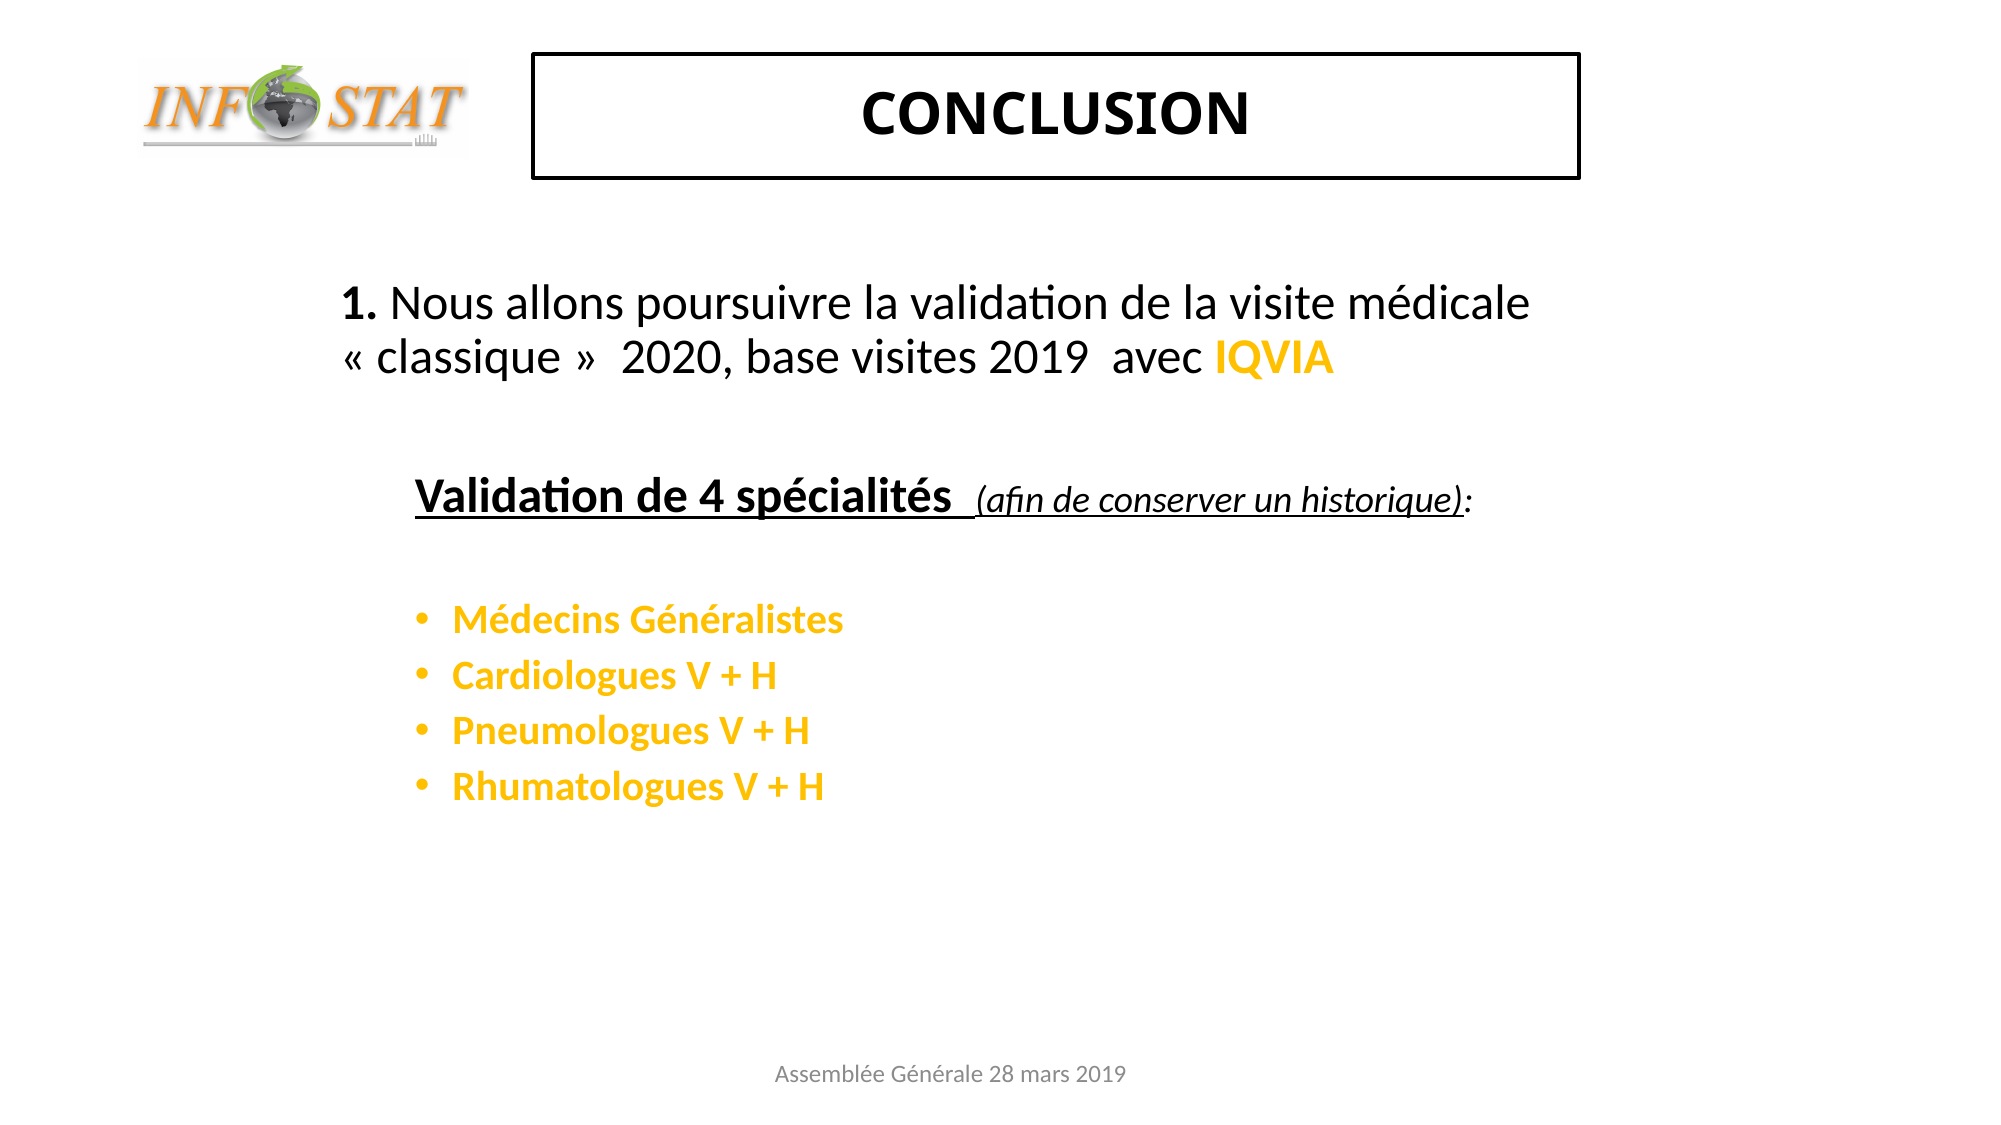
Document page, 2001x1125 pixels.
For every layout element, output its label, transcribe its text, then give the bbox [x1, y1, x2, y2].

footer Assemblée Générale 28 mars 2019 [662, 1042, 1338, 1103]
title CONCLUSION [531, 52, 1581, 180]
list 1. Nous allons poursuivre la validation de la visite médicale « classique » 2020, base visites 2019 avec IQVIA Validation de 4 spécialités (afin de conserver un historique): Médecins Généralistes Cardiologues V + H Pneumologues V + H Rhumatologues V + H [324, 268, 1675, 1108]
picture [137, 58, 469, 159]
